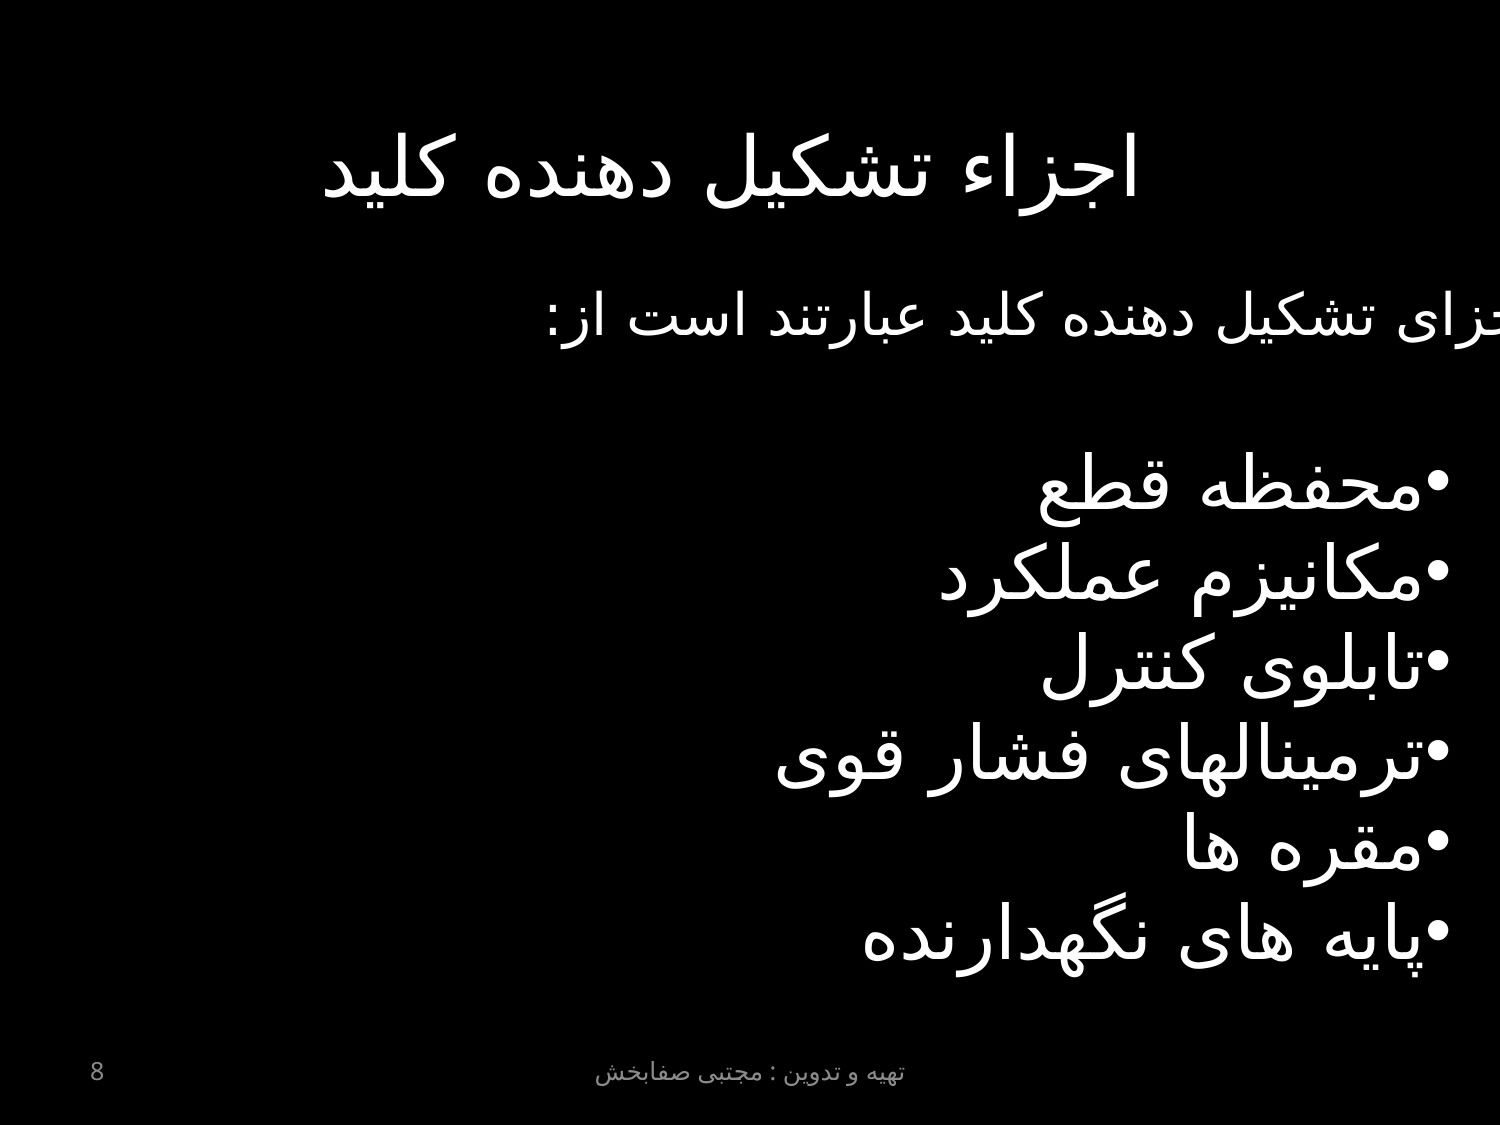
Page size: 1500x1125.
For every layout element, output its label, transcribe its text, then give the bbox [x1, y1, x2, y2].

slide_number 8 [75, 1042, 425, 1103]
text_box محفظه قطع مکانیزم عملکرد تابلوی کنترل ترمینالهای فشار قوی مقره ها پایه های نگهدارنده [758, 426, 1467, 982]
footer تهیه و تدوین : مجتبی صفابخش [512, 1042, 988, 1103]
text_box اجزای تشکیل دهنده کلید عبارتند است از: [528, 269, 1500, 355]
text_box اجزاء تشکیل دهنده کلید [305, 105, 1159, 221]
